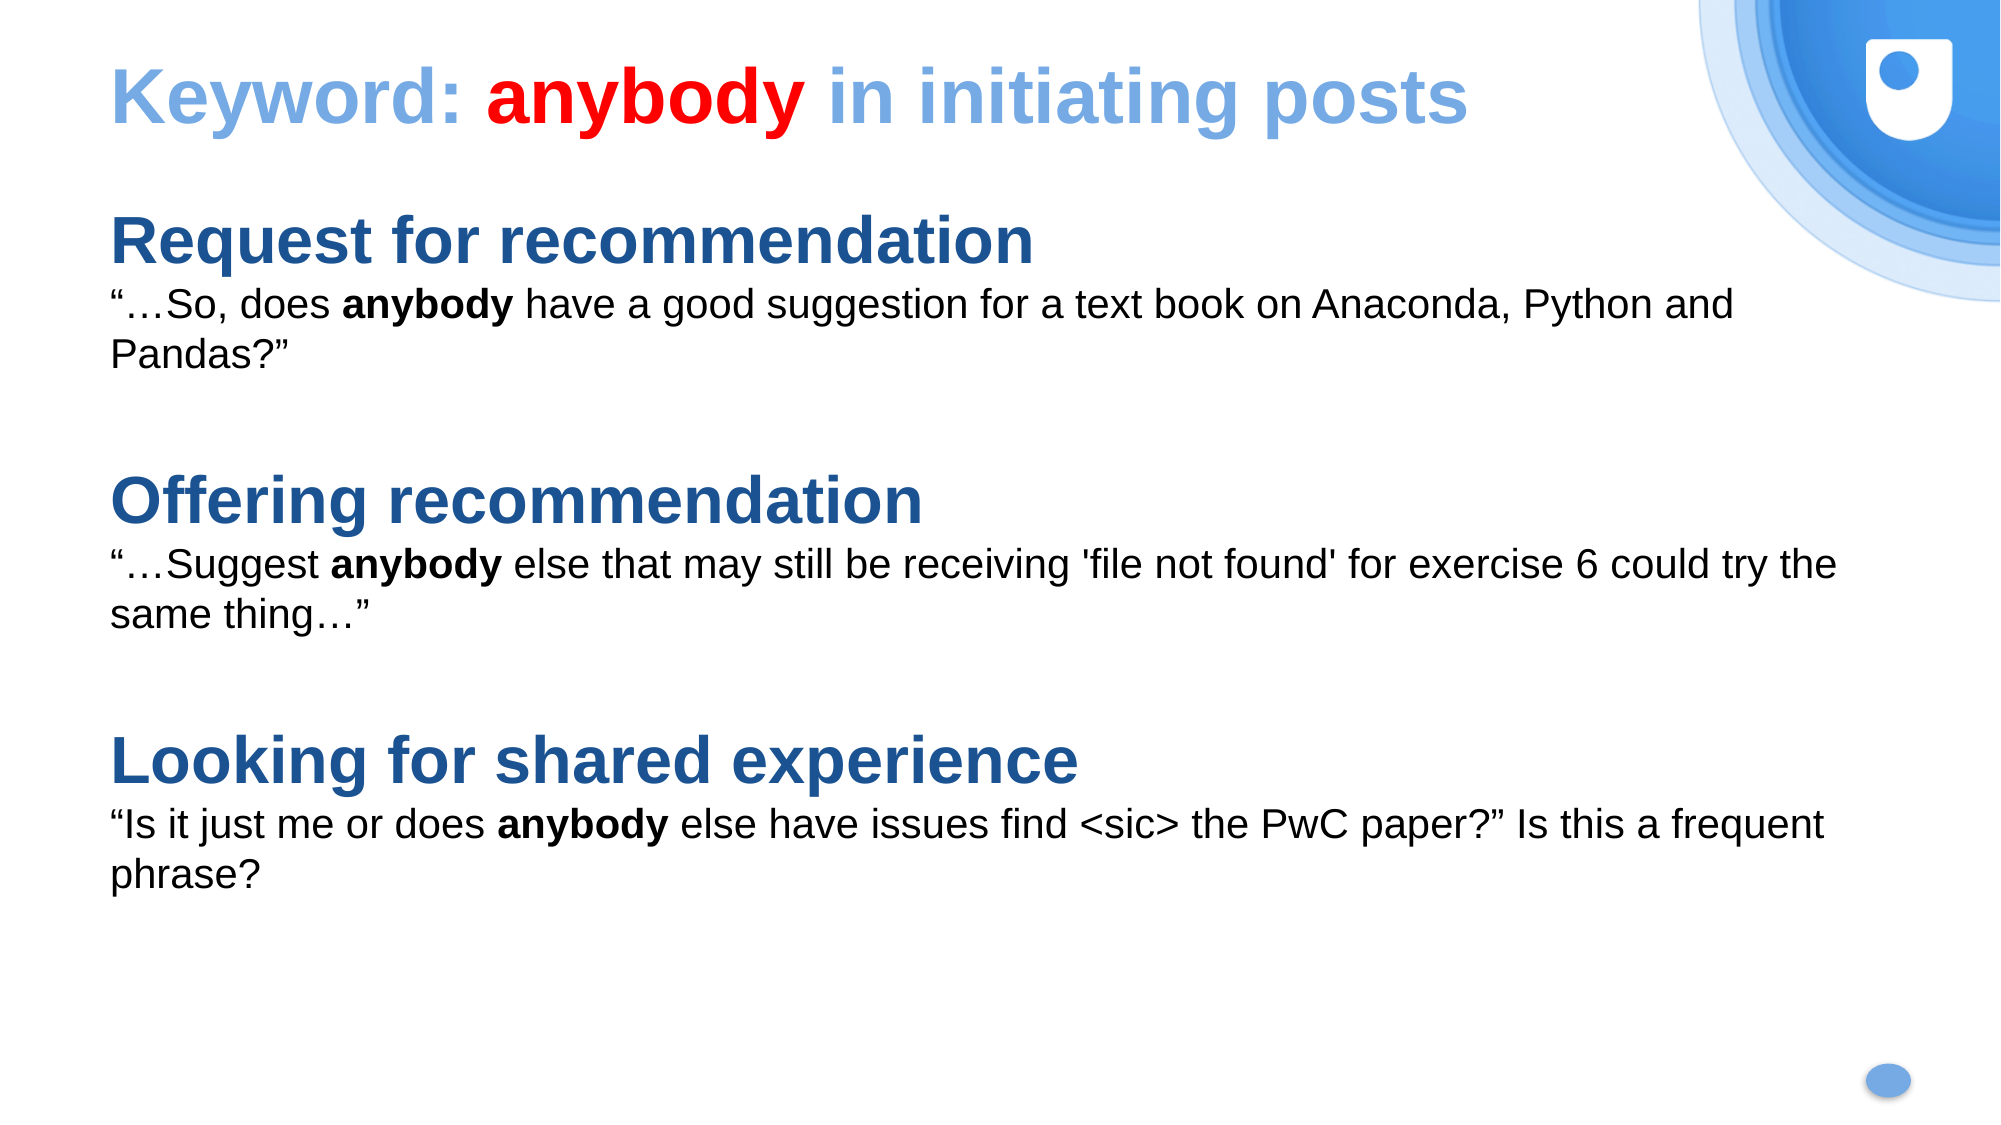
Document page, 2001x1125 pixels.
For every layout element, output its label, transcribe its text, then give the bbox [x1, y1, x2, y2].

text_box Request for recommendation “…So, does anybody have a good suggestion for a text book on Anaconda, Python and Pandas?” Offering recommendation “…Suggest anybody else that may still be receiving 'file not found' for exercise 6 could try the same thing…” Looking for shared experience “Is it just me or does anybody else have issues find <sic> the PwC paper?” Is this a frequent phrase? [110, 197, 1906, 996]
title Keyword: anybody in initiating posts [110, 48, 1555, 131]
picture [1661, 0, 2001, 338]
